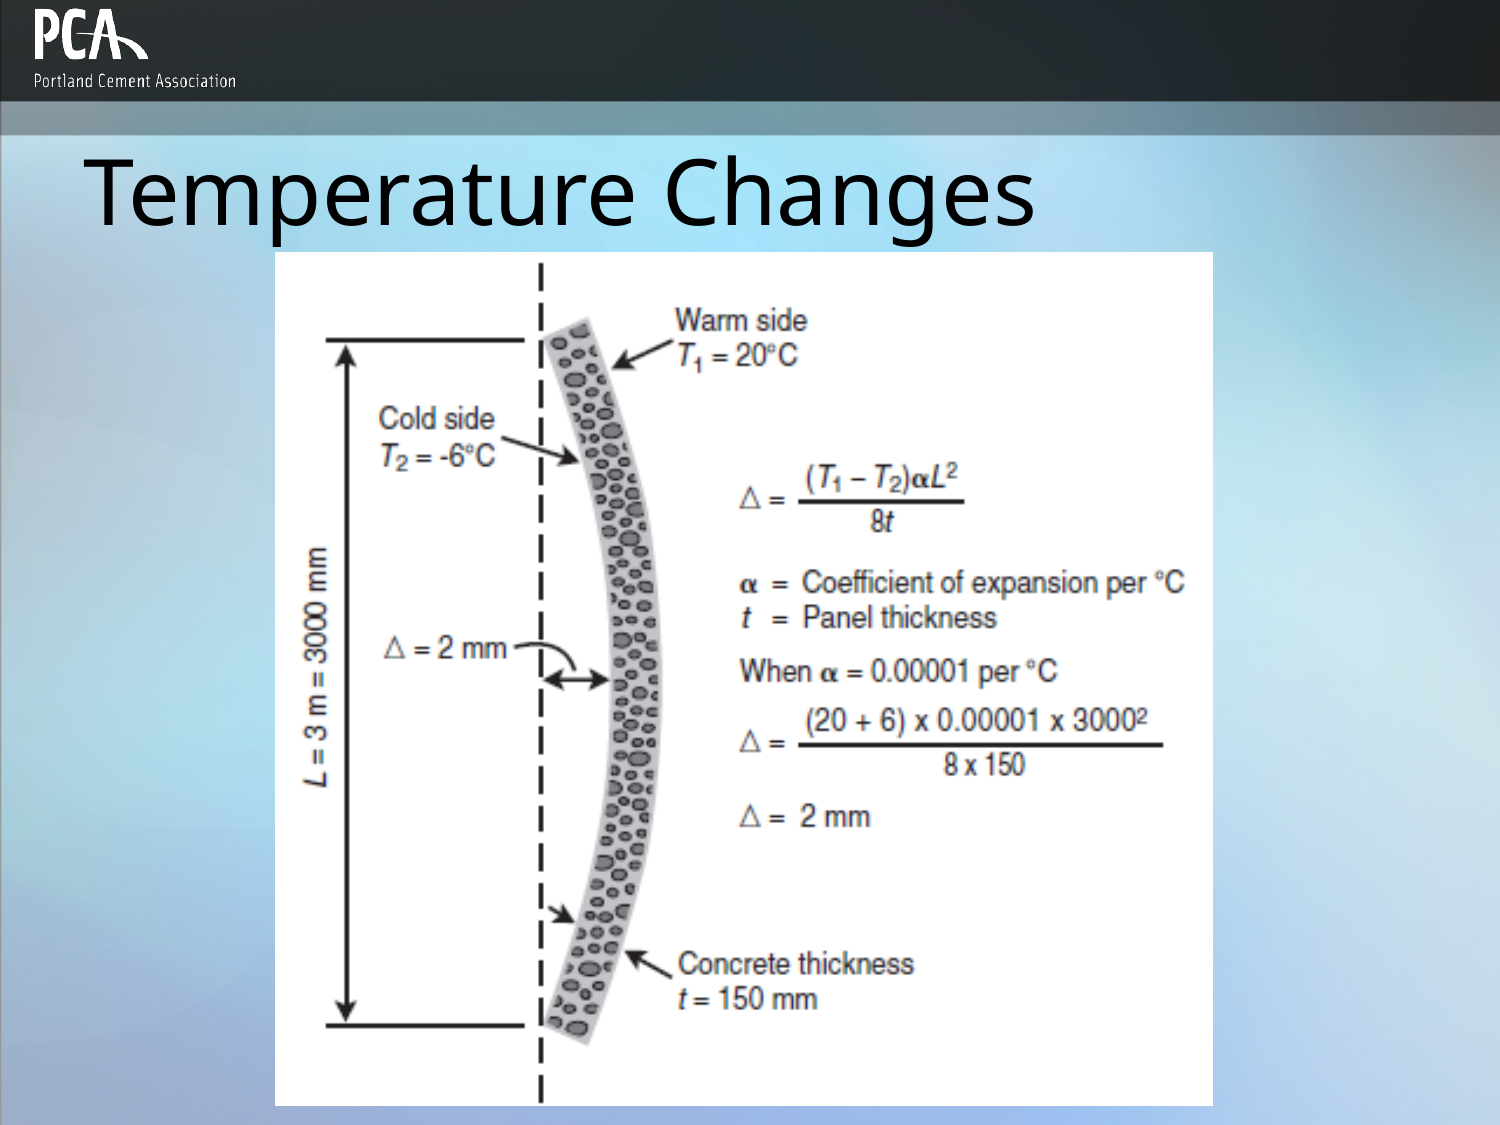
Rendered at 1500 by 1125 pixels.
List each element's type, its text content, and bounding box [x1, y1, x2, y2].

title Temperature Changes [68, 101, 1344, 277]
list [274, 251, 1213, 1106]
picture [0, 0, 1500, 1125]
